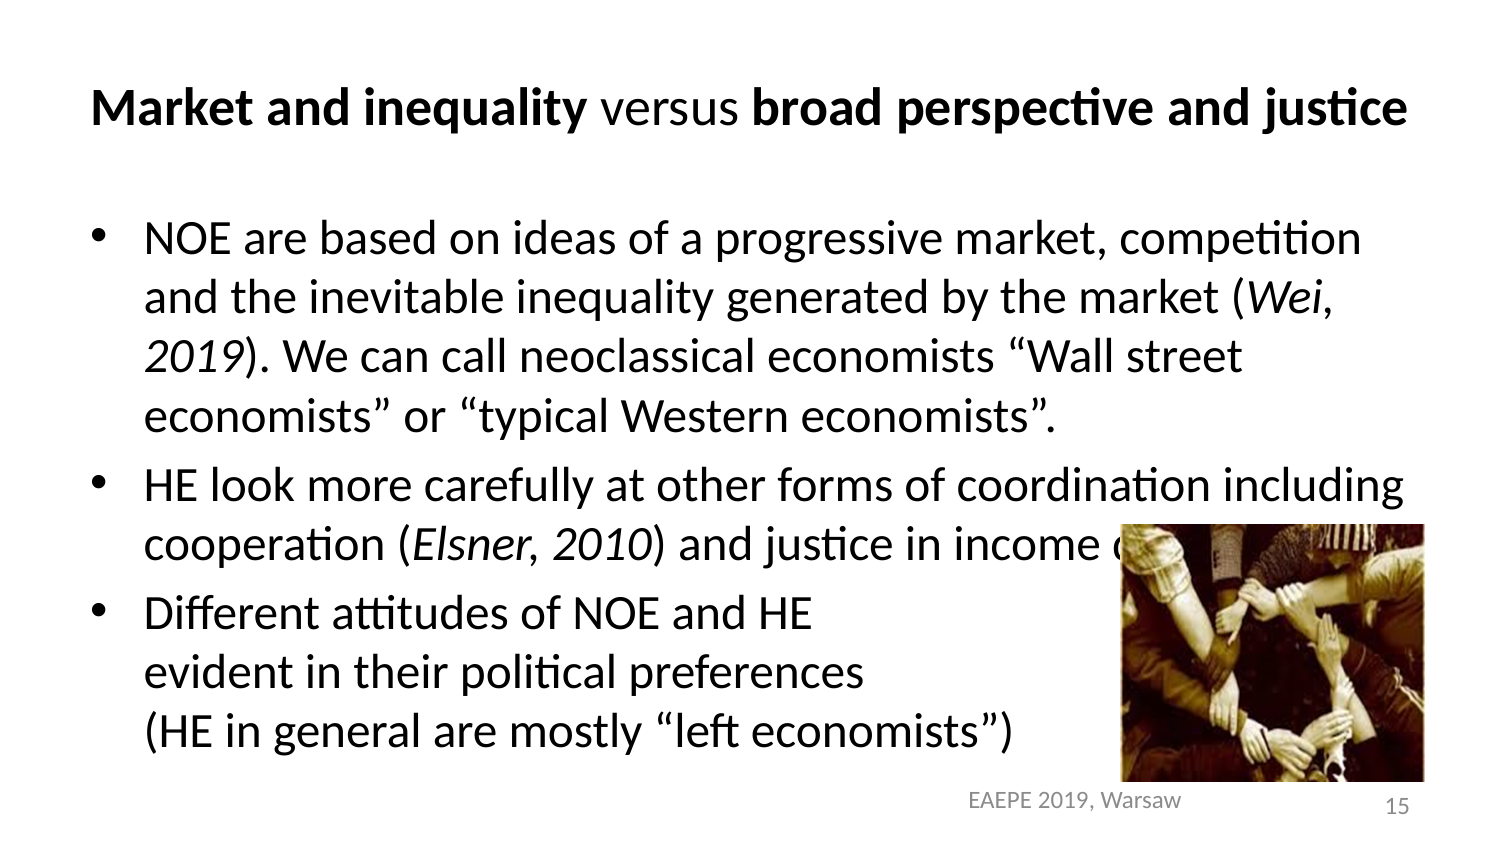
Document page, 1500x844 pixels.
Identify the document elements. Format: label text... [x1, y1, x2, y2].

picture [1120, 524, 1426, 783]
title Market and inequality versus broad perspective and justice [75, 33, 1425, 175]
slide_number 15 [1074, 782, 1425, 827]
footer EAEPE 2019, Warsaw [837, 776, 1115, 822]
list NOE are based on ideas of a progressive market, competition and the inevitable inequality generated by the market (Wei, 2019). We can call neoclassical economists “Wall street economists” or “typical Western economists”. HE look more carefully at other forms of coordination including cooperation (Elsner, 2010) and justice in income distribution. Different attitudes of NOE and HE are evident in their political preferences (HE in general are mostly “left economists”) [75, 197, 1425, 779]
